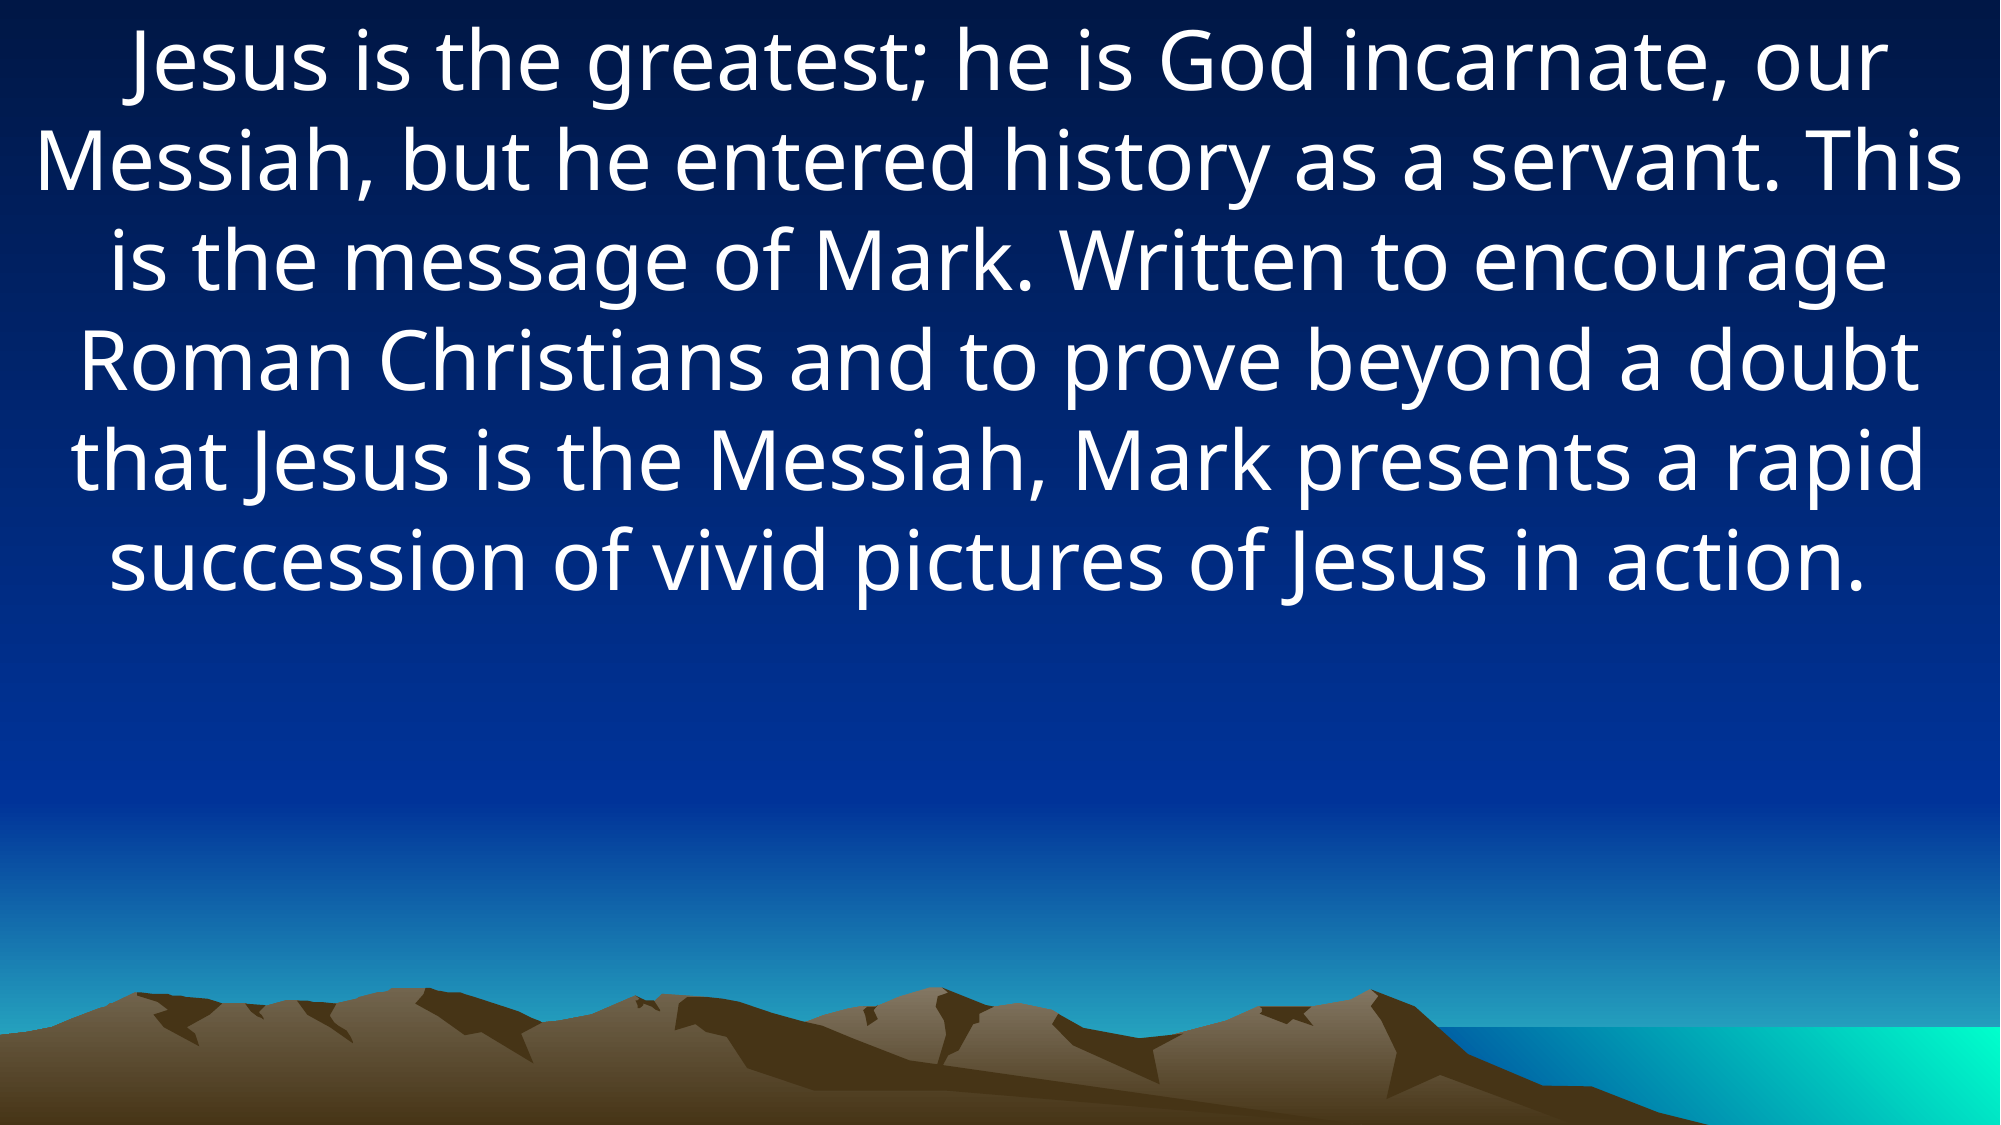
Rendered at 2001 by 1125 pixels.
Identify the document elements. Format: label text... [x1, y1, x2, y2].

text_box Jesus is the greatest; he is God incarnate, our Messiah, but he entered history as a servant. This is the message of Mark. Written to encourage Roman Christians and to prove beyond a doubt that Jesus is the Messiah, Mark presents a rapid succession of vivid pictures of Jesus in action. [0, 0, 2000, 825]
